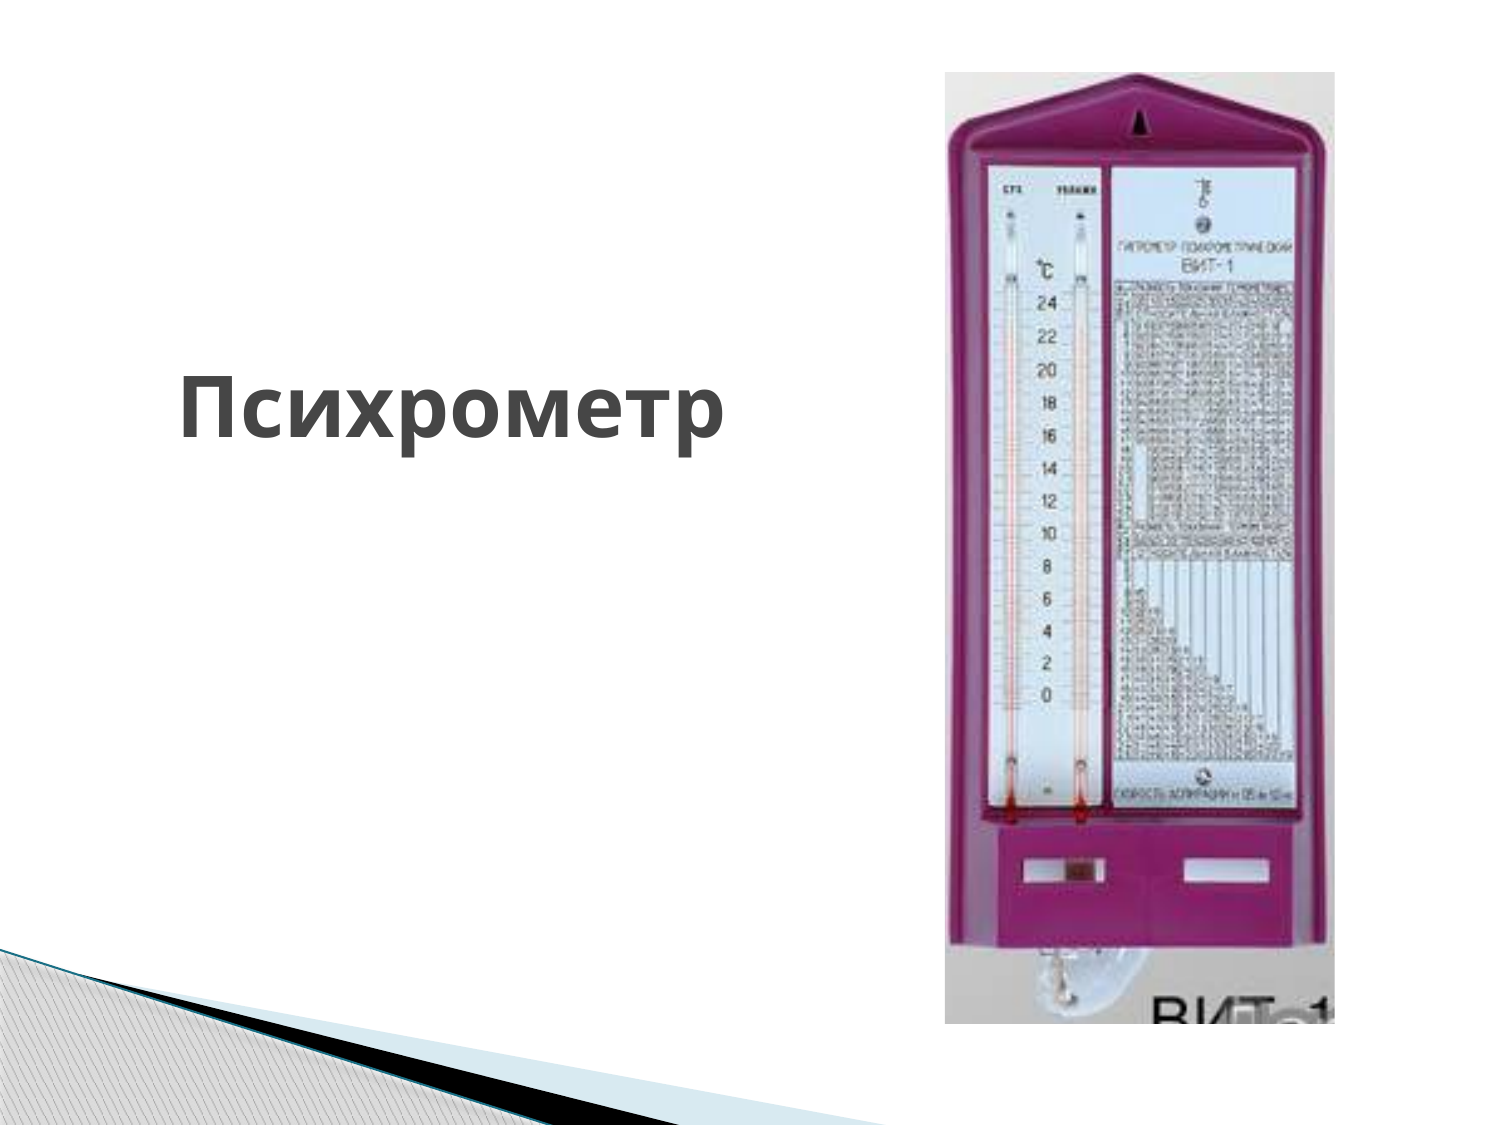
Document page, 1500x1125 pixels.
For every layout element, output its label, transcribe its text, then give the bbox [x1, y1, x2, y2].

title Психрометр [106, 273, 798, 533]
picture [944, 72, 1335, 1024]
